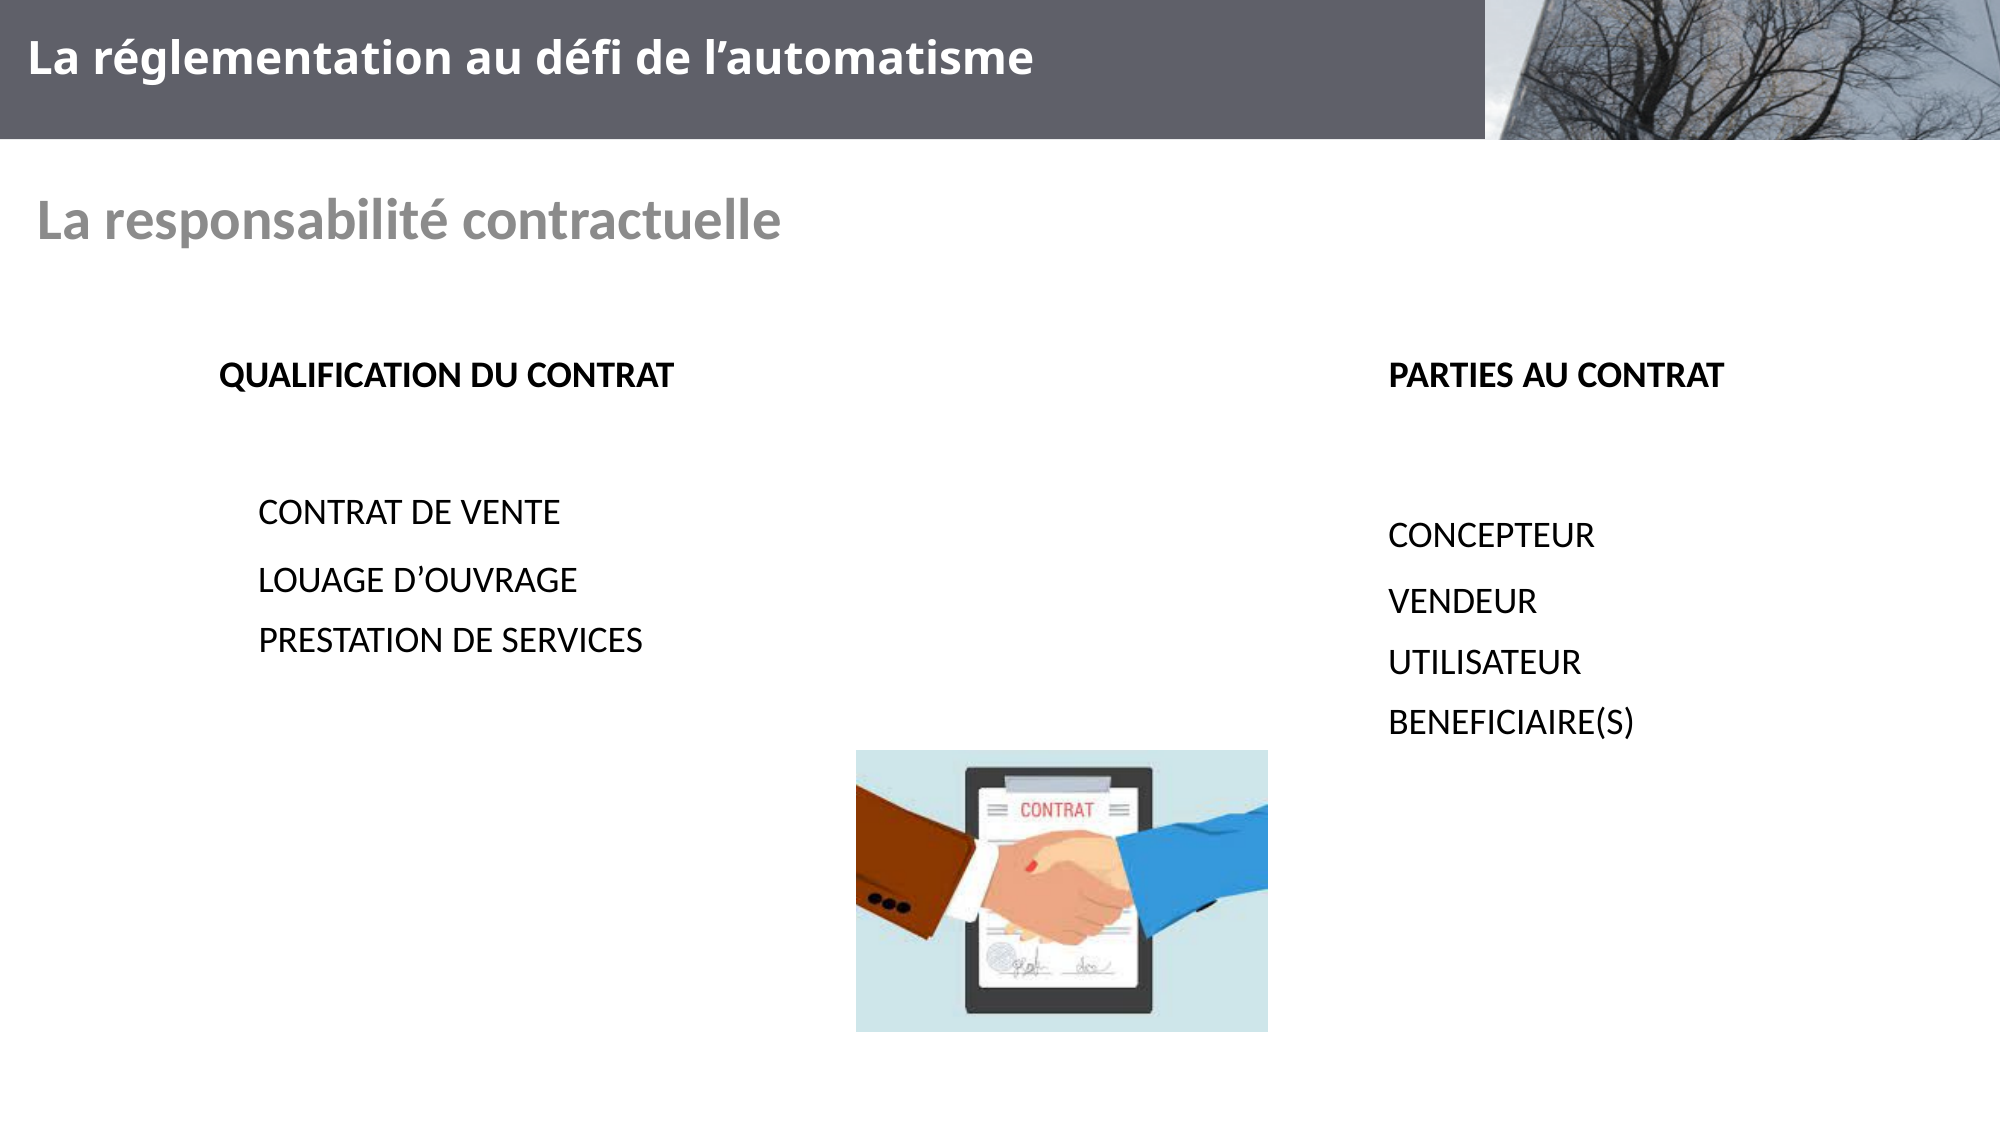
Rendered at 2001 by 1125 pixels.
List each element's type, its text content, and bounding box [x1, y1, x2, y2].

text_box PRESTATION DE SERVICES [243, 607, 667, 668]
text_box [0, 0, 1415, 140]
text_box QUALIFICATION DU CONTRAT [204, 342, 690, 403]
text_box VENDEUR [1373, 568, 1553, 629]
text_box CONTRAT DE VENTE [243, 479, 585, 540]
text_box CONCEPTEUR [1373, 502, 1611, 563]
text_box PARTIES AU CONTRAT [1374, 342, 1740, 403]
text_box BENEFICIAIRE(S) [1373, 689, 1651, 750]
text_box La réglementation au défi de l’automatisme [0, 20, 1062, 139]
text_box LOUAGE D’OUVRAGE [243, 547, 611, 607]
text_box La responsabilité contractuelle [21, 172, 801, 266]
text_box UTILISATEUR [1373, 629, 1597, 689]
picture [856, 750, 1268, 1032]
picture [1415, 0, 2000, 140]
